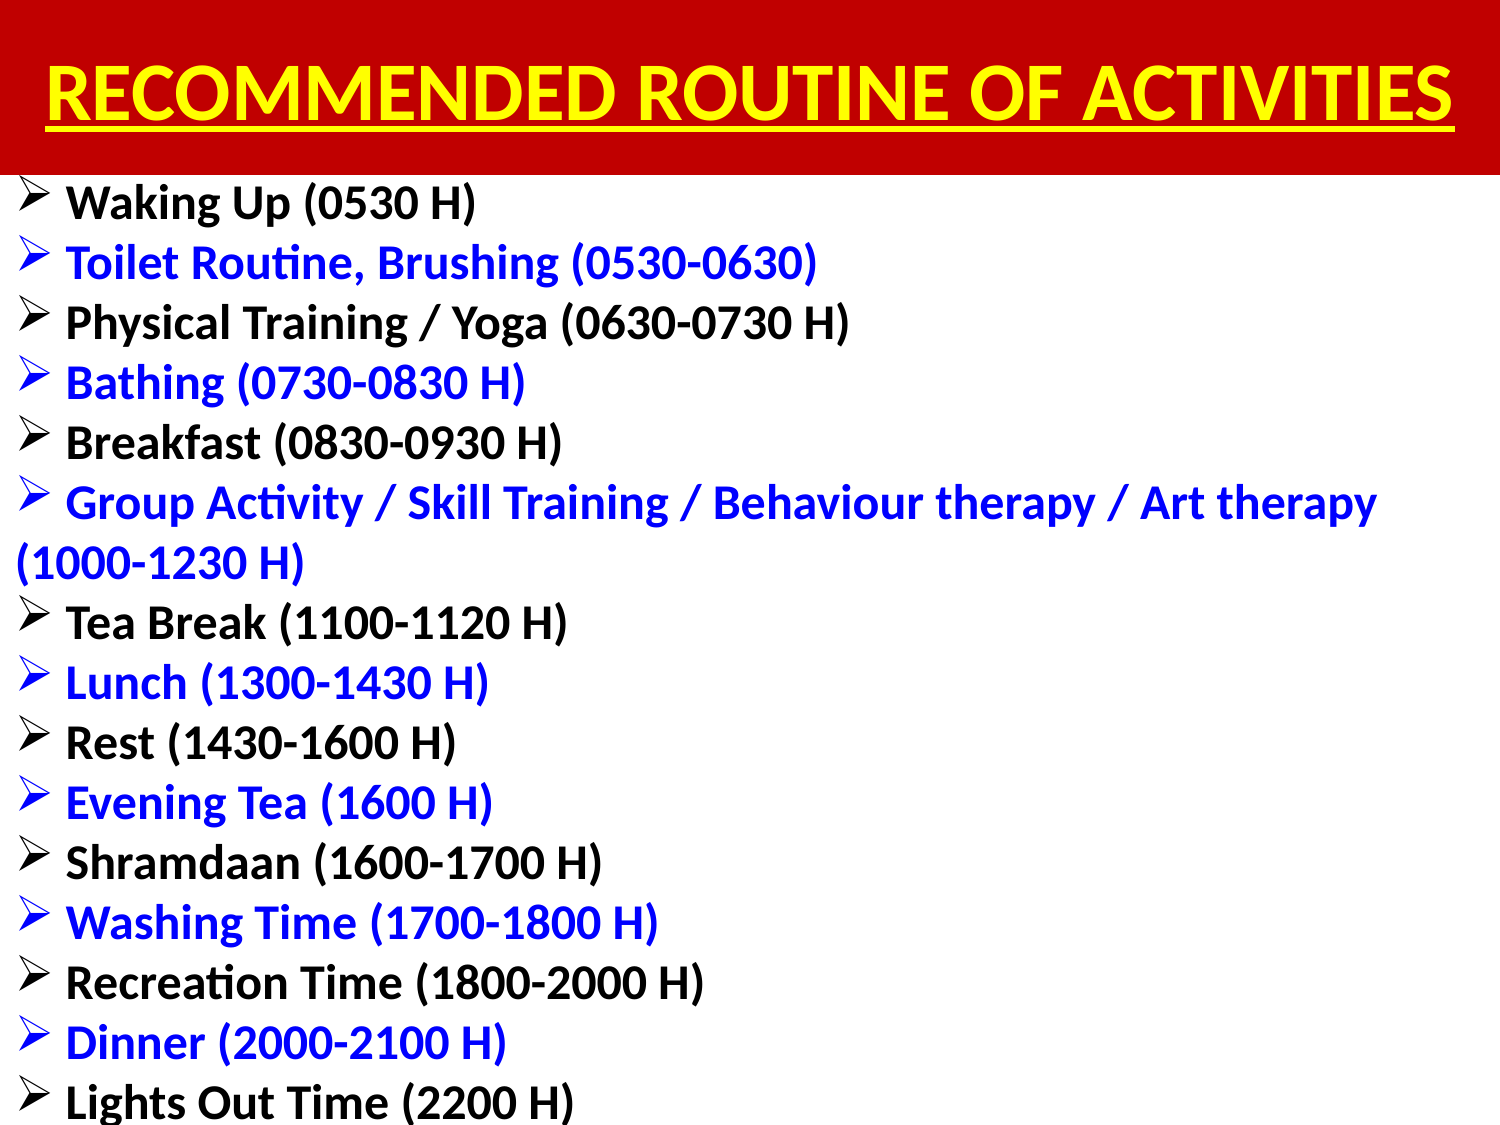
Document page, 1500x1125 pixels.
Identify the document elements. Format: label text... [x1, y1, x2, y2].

text_box Waking Up (0530 H) Toilet Routine, Brushing (0530-0630) Physical Training / Yoga (0630-0730 H) Bathing (0730-0830 H) Breakfast (0830-0930 H) Group Activity / Skill Training / Behaviour therapy / Art therapy (1000-1230 H) Tea Break (1100-1120 H) Lunch (1300-1430 H) Rest (1430-1600 H) Evening Tea (1600 H) Shramdaan (1600-1700 H) Washing Time (1700-1800 H) Recreation Time (1800-2000 H) Dinner (2000-2100 H) Lights Out Time (2200 H) [0, 162, 1500, 1125]
title RECOMMENDED ROUTINE OF ACTIVITIES [0, 0, 1500, 162]
